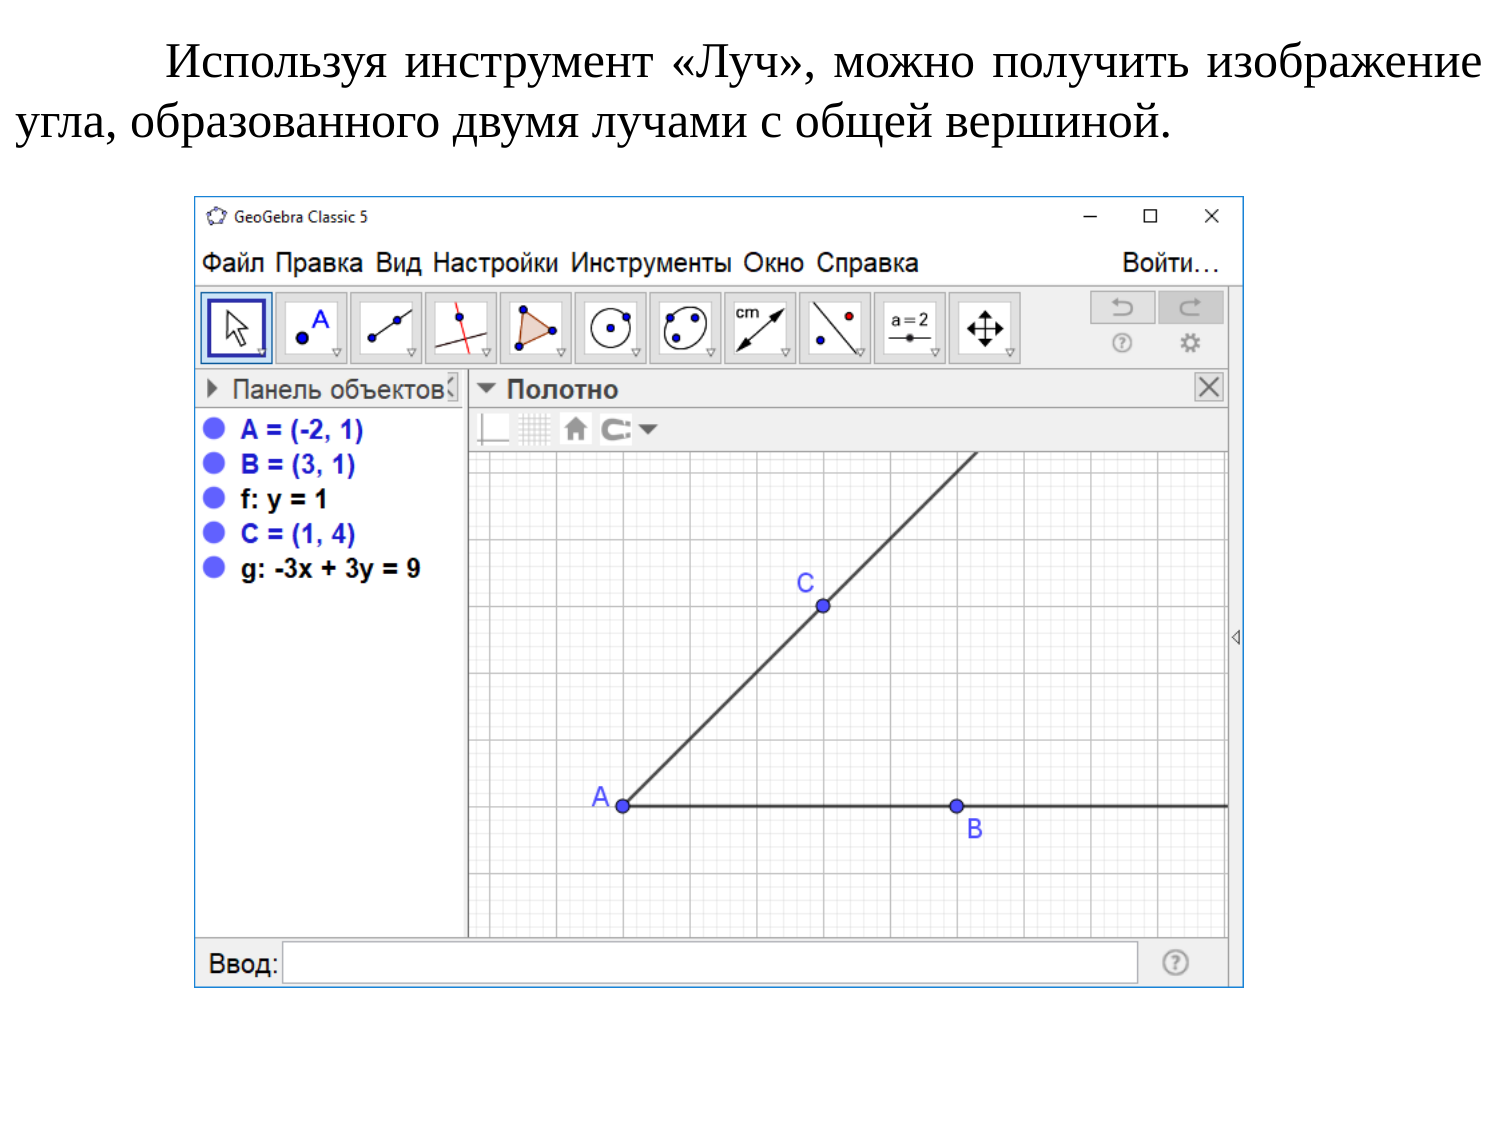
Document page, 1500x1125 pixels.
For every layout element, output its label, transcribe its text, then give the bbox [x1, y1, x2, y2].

picture [194, 196, 1245, 988]
text_box Используя инструмент «Луч», можно получить изображение угла, образованного двумя лучами с общей вершиной. [0, 19, 1499, 155]
